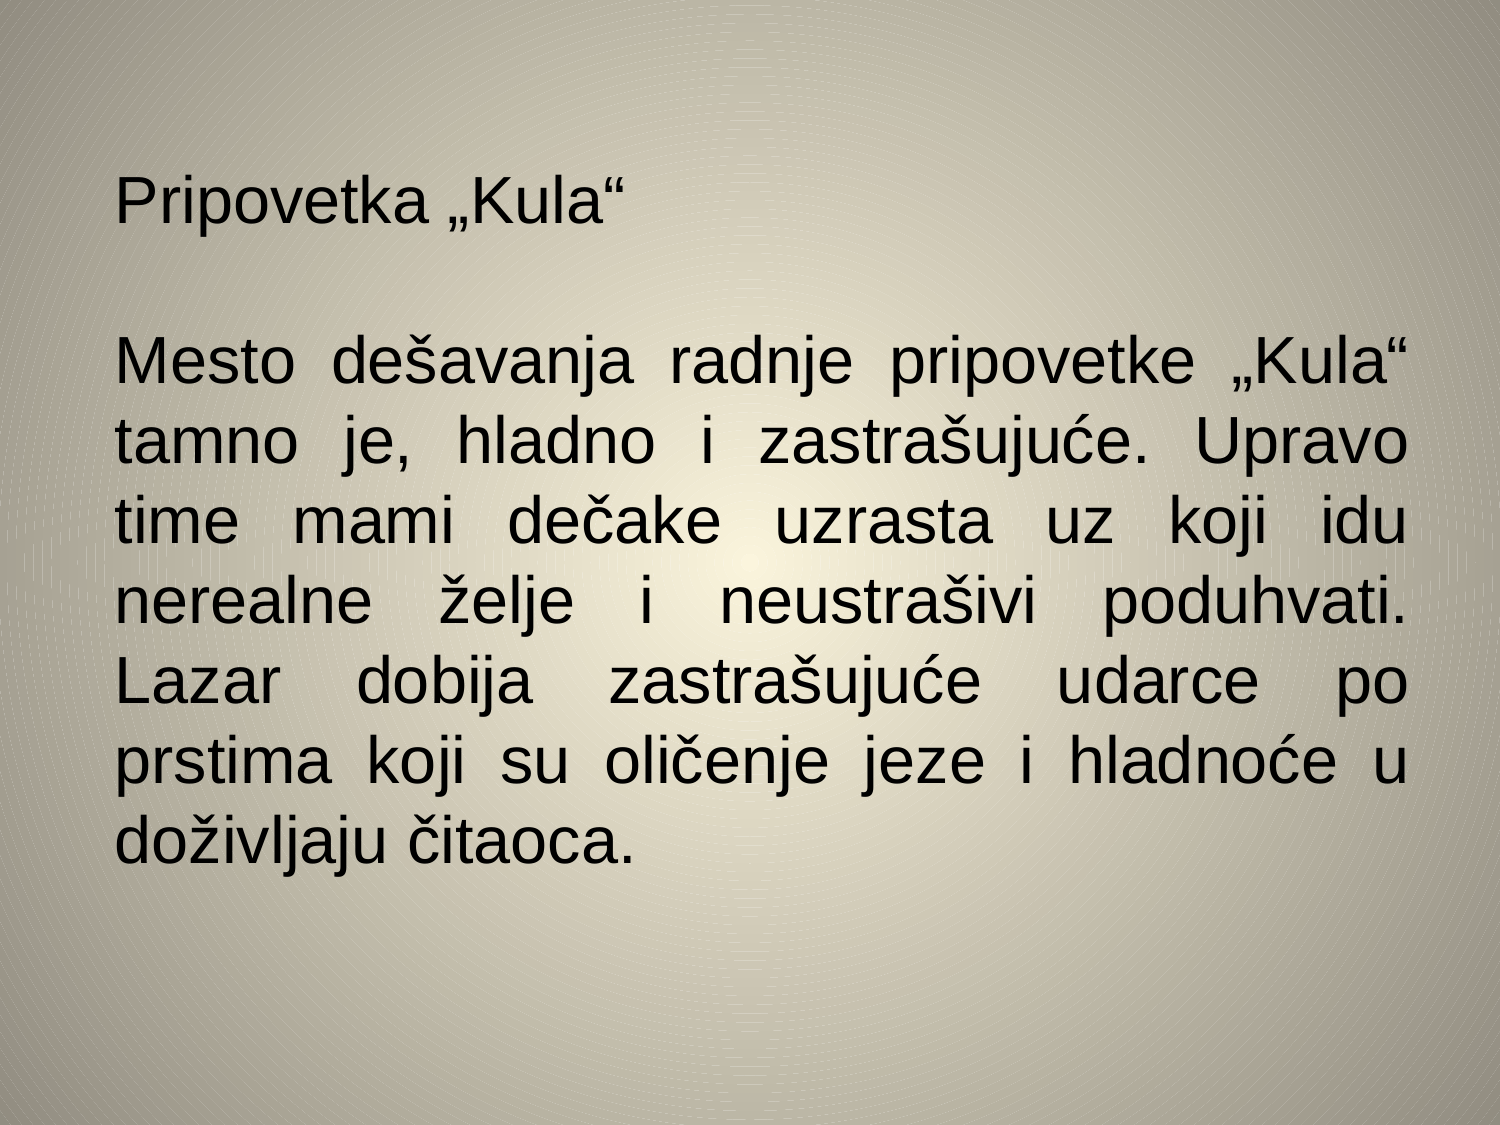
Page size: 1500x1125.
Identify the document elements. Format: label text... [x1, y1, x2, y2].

text_box Pripovetka „Kula“ Mesto dešavanja radnje pripovetke „Kula“ tamno je, hladno i zastrašujuće. Upravo time mami dečake uzrasta uz koji idu nerealne želje i neustrašivi poduhvati. Lazar dobija zastrašujuće udarce po prstima koji su oličenje jeze i hladnoće u doživljaju čitaoca. [99, 149, 1425, 885]
